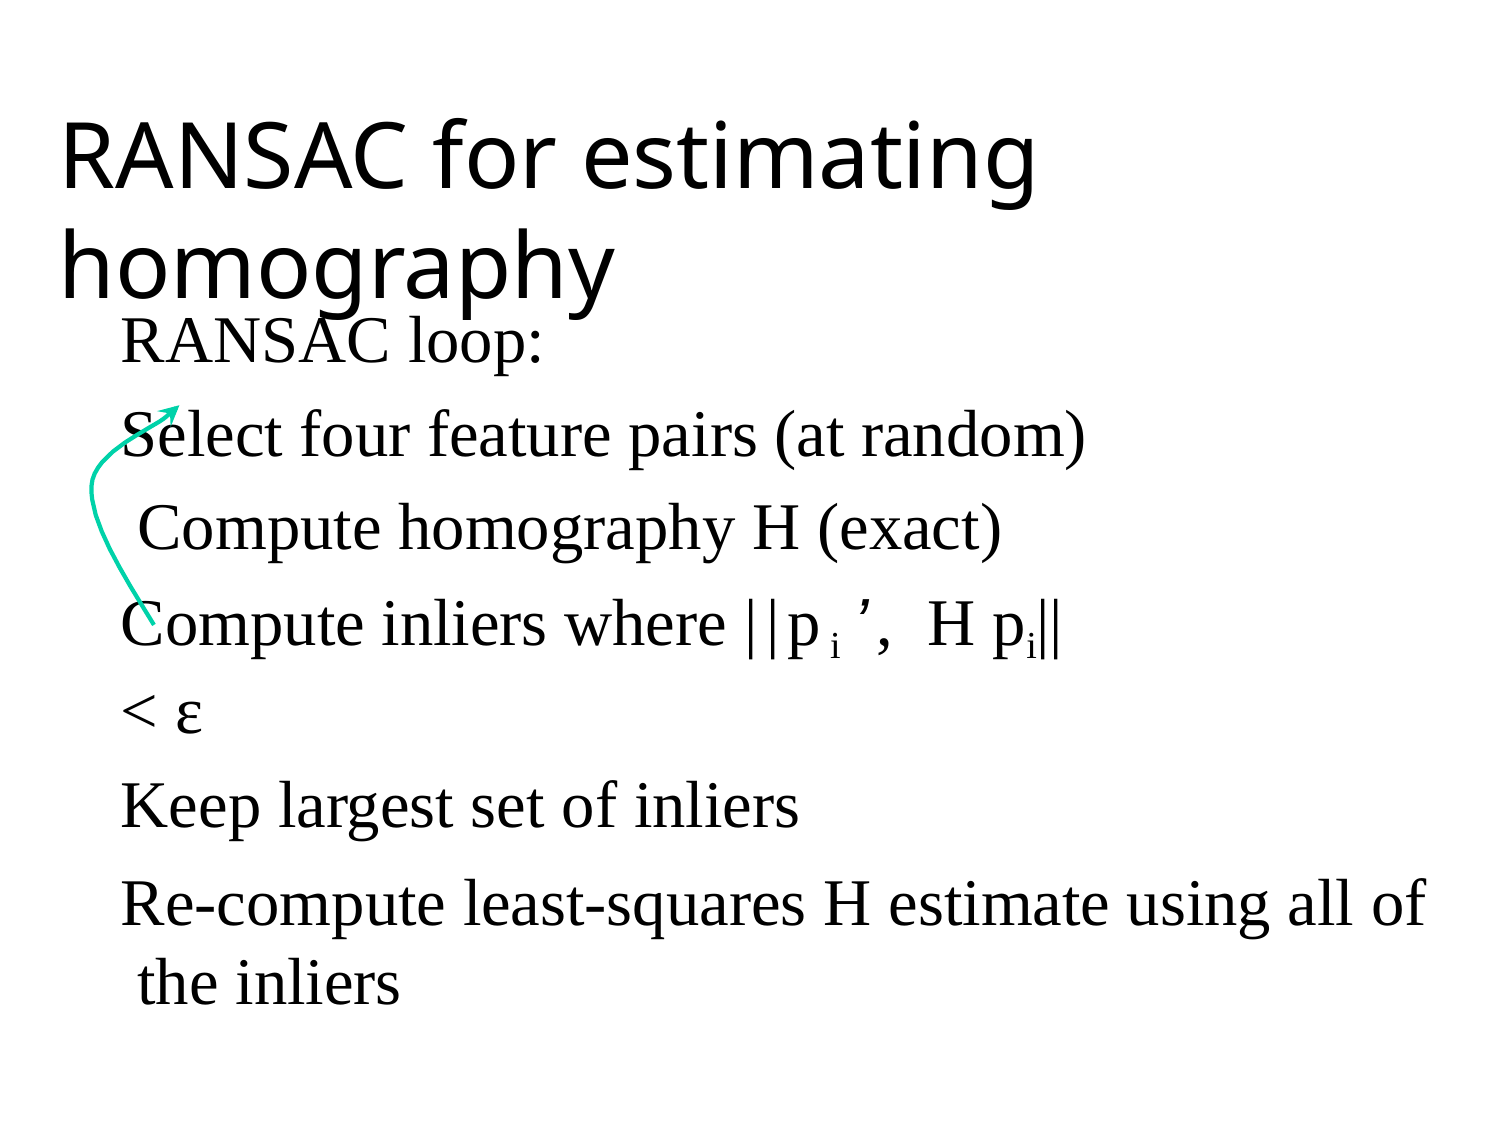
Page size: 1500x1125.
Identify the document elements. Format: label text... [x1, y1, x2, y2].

text_box [156, 405, 180, 427]
text_box [91, 414, 176, 625]
title RANSAC for estimating homography [56, 95, 1454, 318]
text_box RANSAC loop: Select four feature pairs (at random) Compute homography H (exact) Compute inliers where ||pi’, H pi|| < ε Keep largest set of inliers Re-compute least-squares H estimate using all of the inliers [118, 279, 1430, 1018]
